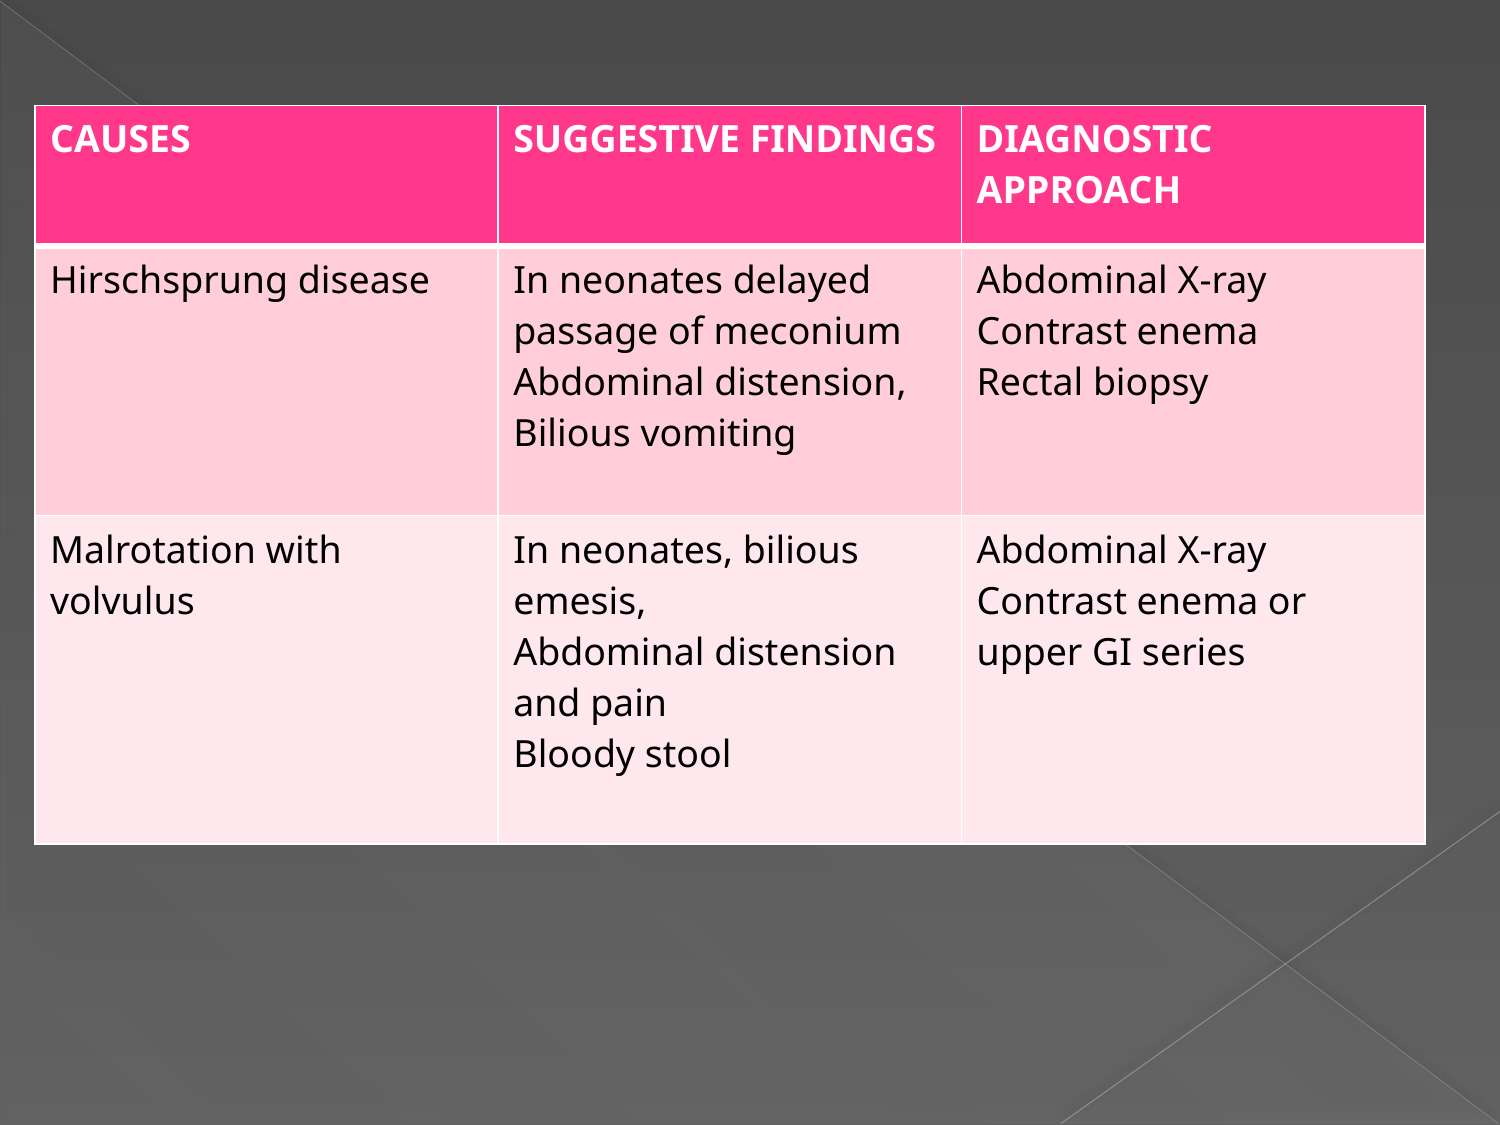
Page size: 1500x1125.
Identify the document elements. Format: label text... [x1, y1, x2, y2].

table_cell In neonates, bilious emesis, Abdominal distension and pain Bloody stool [499, 516, 961, 843]
table_cell Hirschsprung disease [36, 249, 497, 515]
table_header SUGGESTIVE FINDINGS [499, 106, 961, 243]
table_header CAUSES [36, 106, 497, 243]
table_cell Abdominal X-ray Contrast enema or upper GI series [962, 516, 1424, 843]
table_cell Malrotation with volvulus [36, 516, 497, 843]
table_header DIAGNOSTIC APPROACH [962, 106, 1424, 243]
table_cell Abdominal X-ray Contrast enema Rectal biopsy [962, 249, 1424, 515]
table_cell In neonates delayed passage of meconium Abdominal distension, Bilious vomiting [499, 249, 961, 515]
